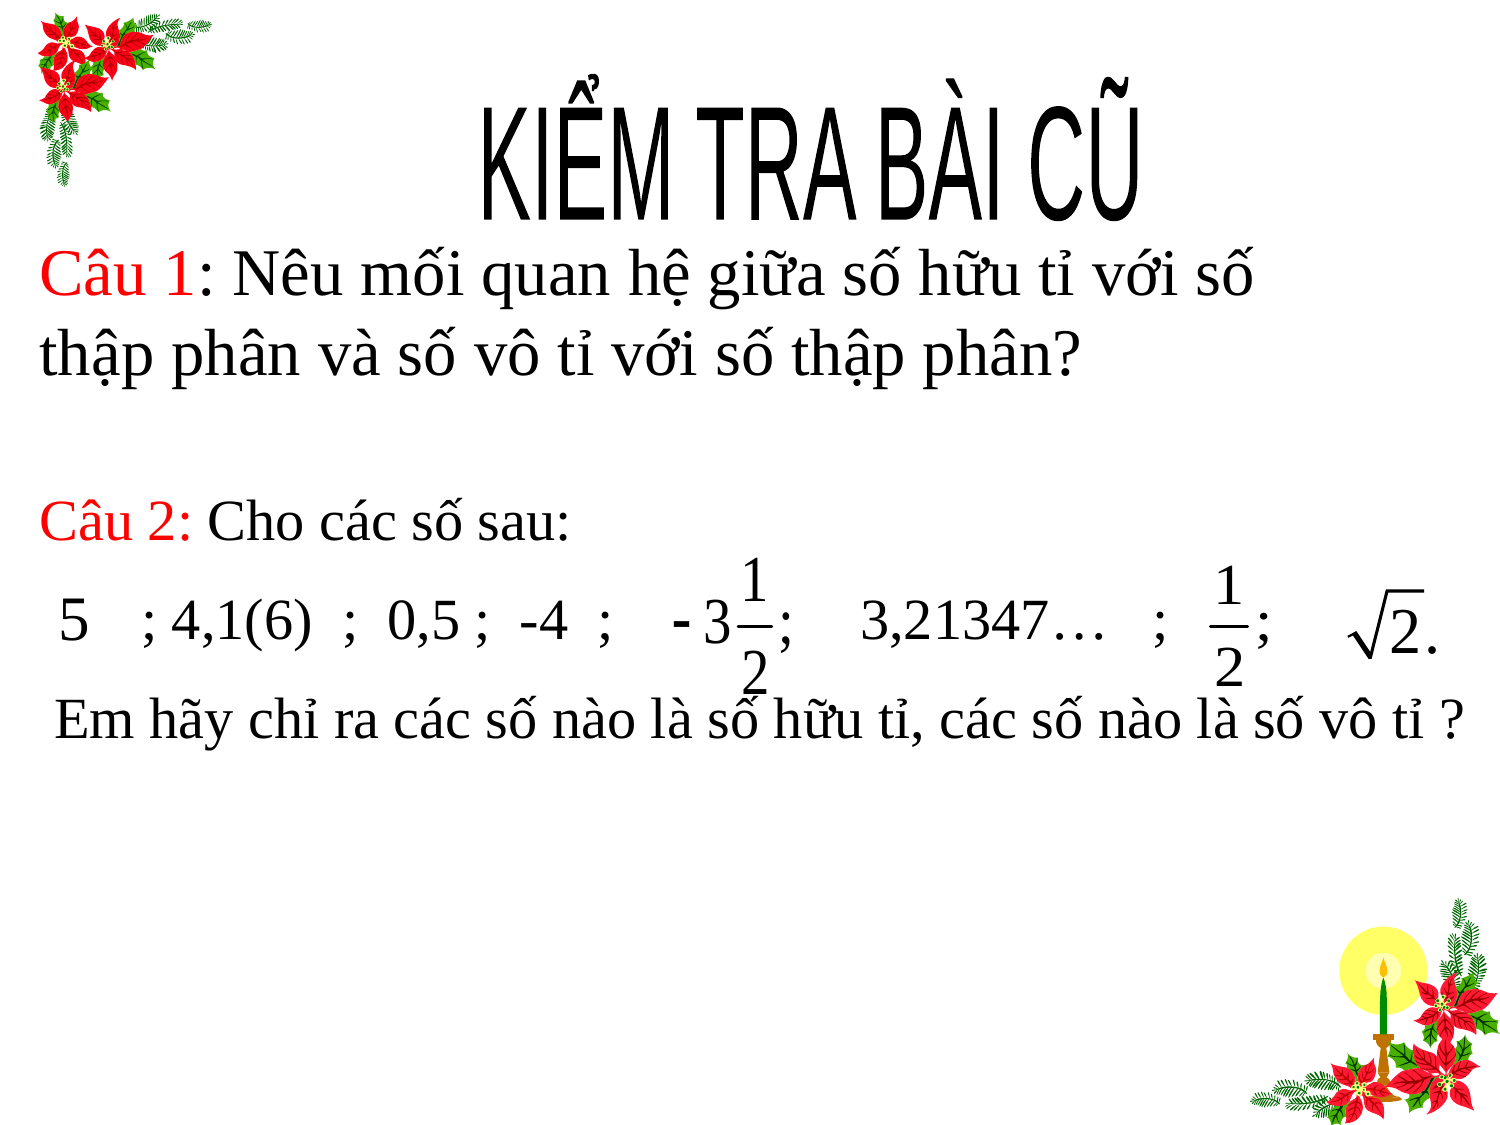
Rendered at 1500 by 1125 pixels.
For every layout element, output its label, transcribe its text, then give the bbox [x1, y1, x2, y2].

text_box Câu 1: Nêu mối quan hệ giữa số hữu tỉ với số thập phân và số vô tỉ với số thập phân? [24, 221, 1340, 474]
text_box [37, 12, 213, 188]
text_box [51, 582, 99, 657]
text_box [663, 538, 802, 710]
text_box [1336, 576, 1450, 671]
text_box Câu 2: Cho các số sau: ; 4,1(6) ; 0,5 ; -4 ; 3,21347… ; Em hãy chỉ ra các số nào là số hữu tỉ, các số nào là số vô tỉ ? [24, 474, 1488, 758]
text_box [1199, 548, 1284, 700]
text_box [1249, 897, 1500, 1125]
